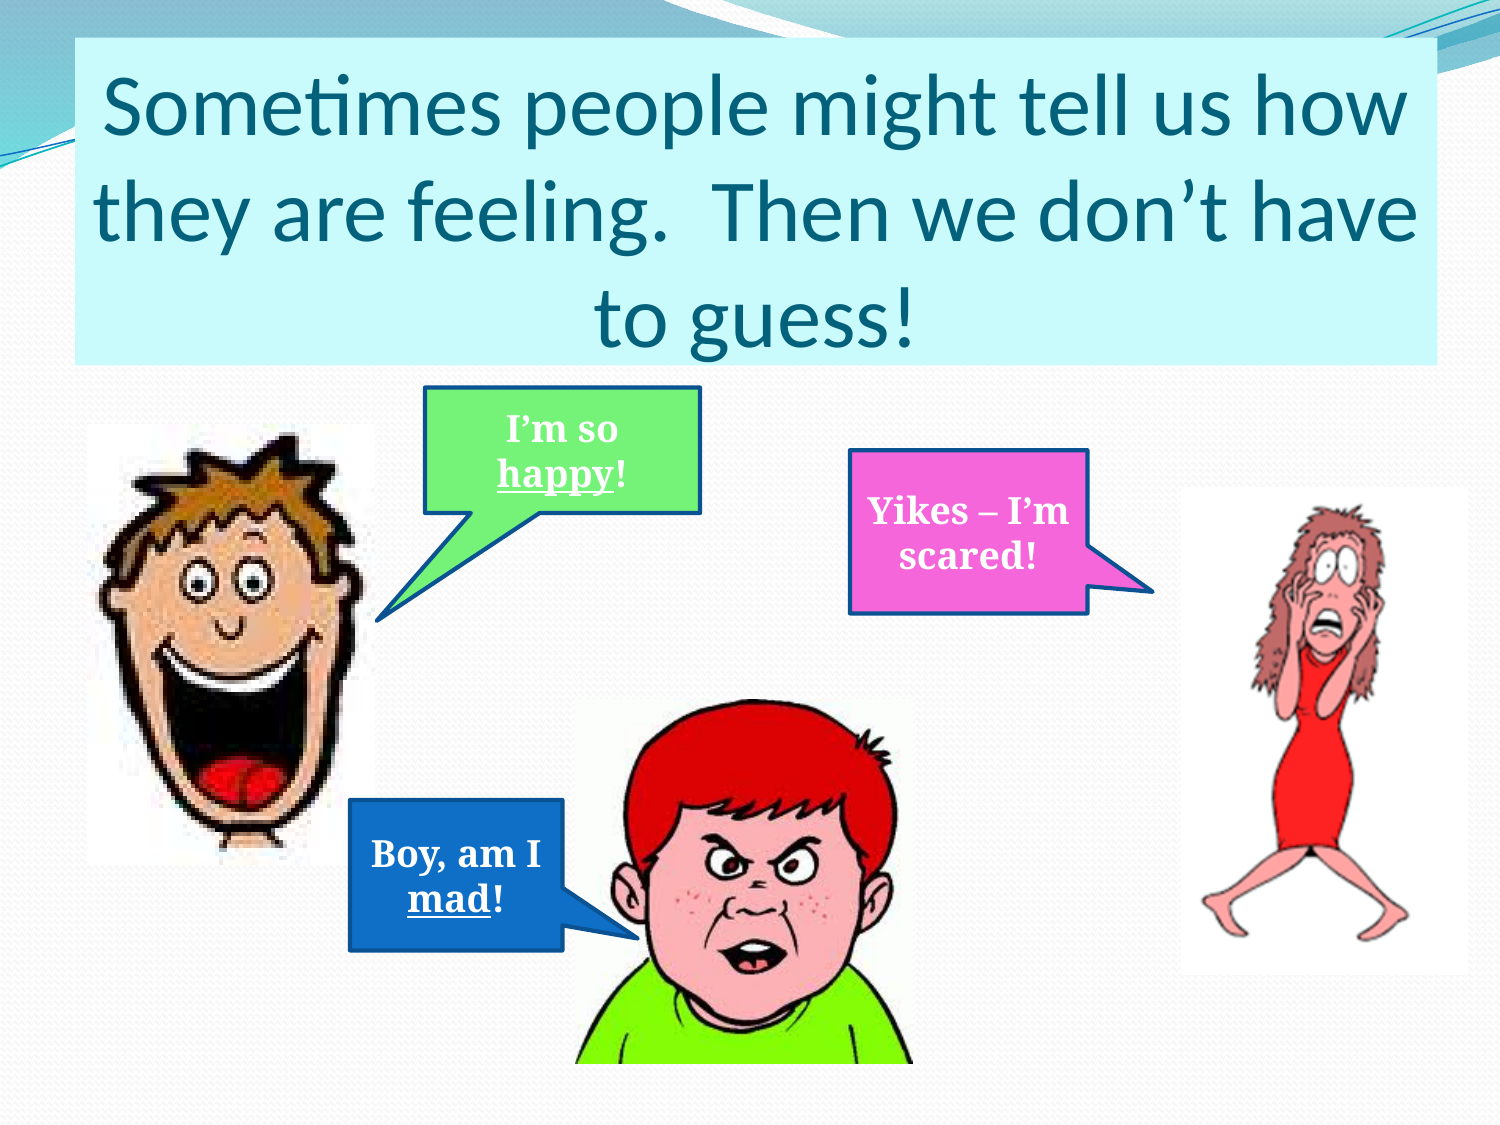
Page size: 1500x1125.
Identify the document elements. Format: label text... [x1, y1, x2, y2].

picture [1180, 487, 1469, 975]
text_box Boy, am I mad! [347, 797, 567, 953]
picture [574, 699, 913, 1065]
text_box I’m so happy! [382, 385, 703, 620]
title Sometimes people might tell us how they are feeling. Then we don’t have to guess! [75, 37, 1438, 366]
text_box Yikes – I’m scared! [847, 448, 1155, 616]
picture [87, 424, 376, 865]
